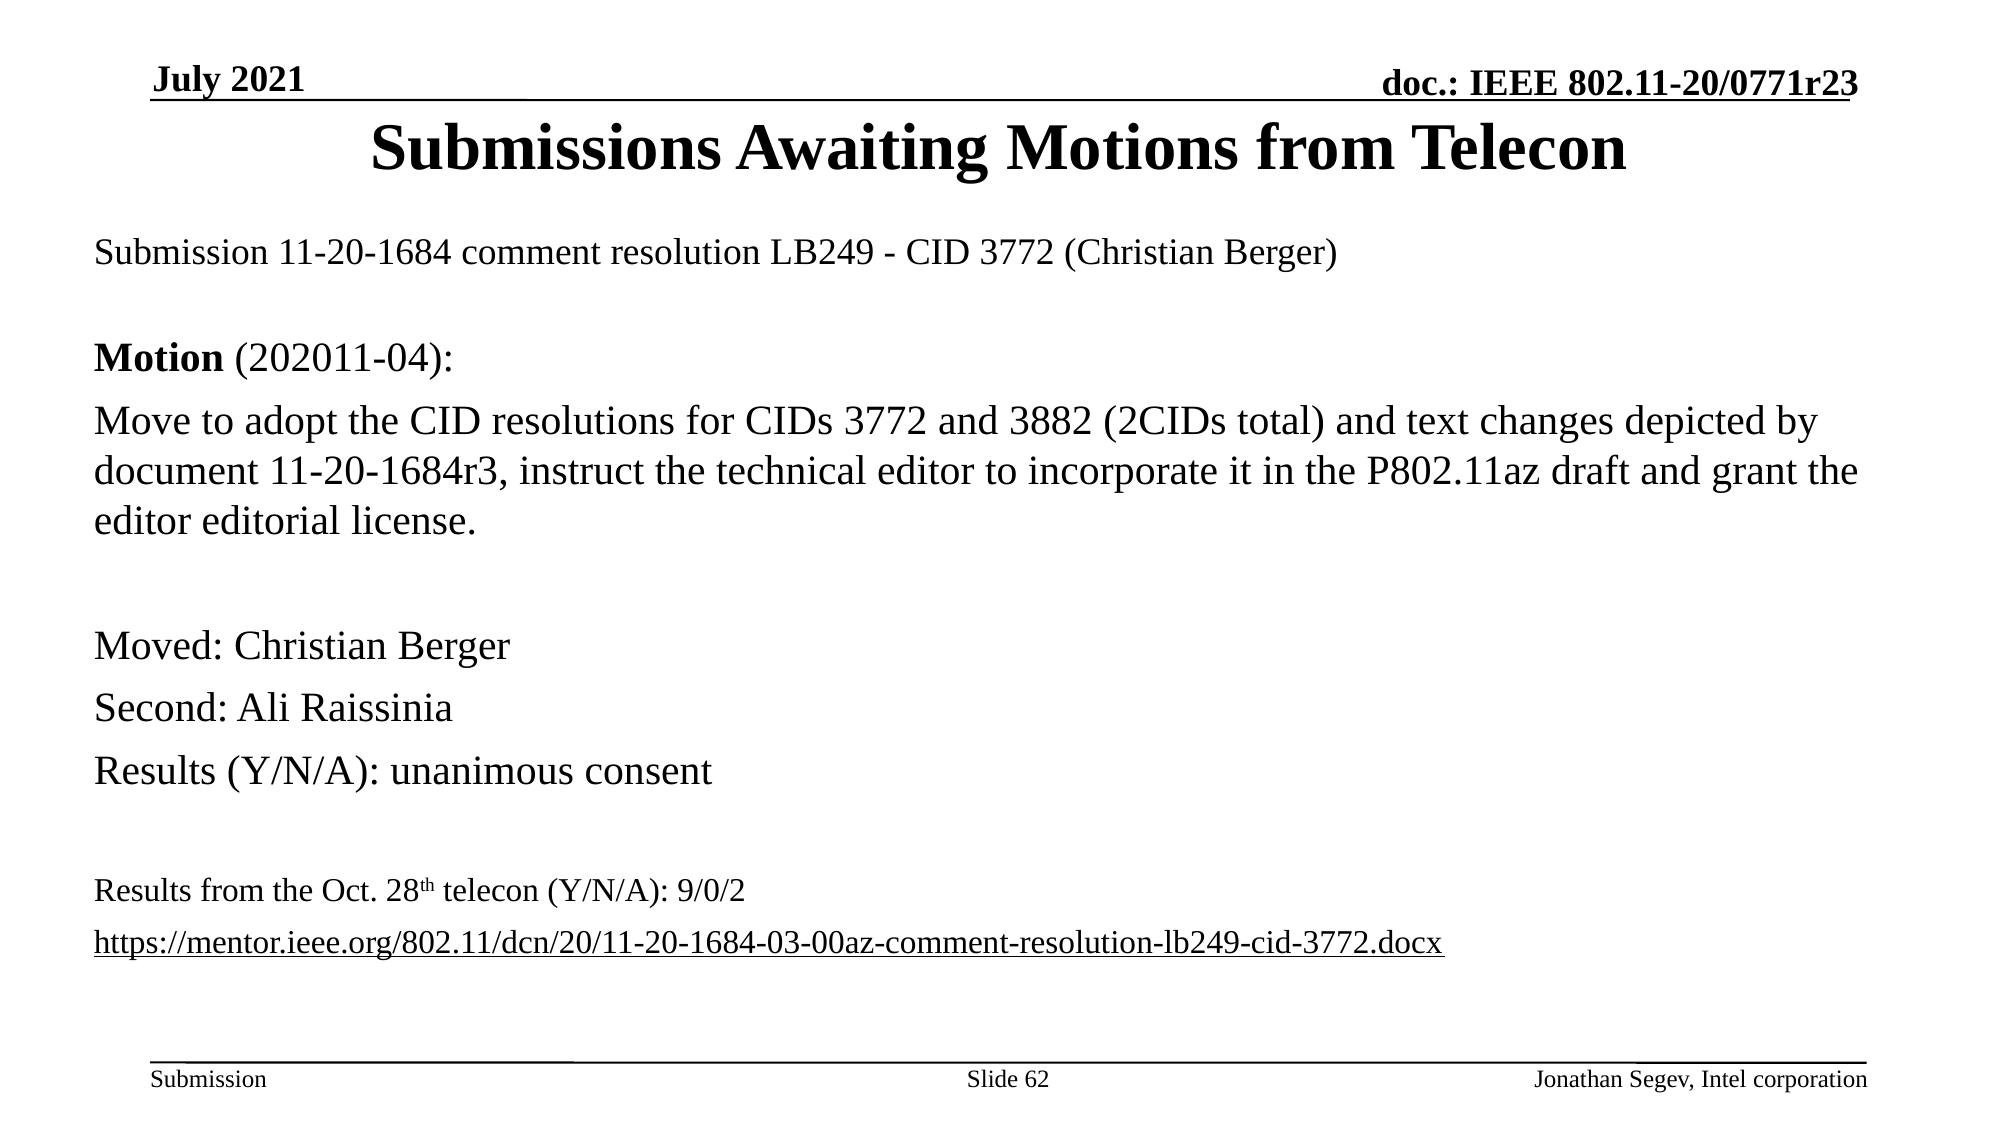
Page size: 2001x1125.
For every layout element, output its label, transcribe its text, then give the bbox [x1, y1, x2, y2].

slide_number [152, 54, 563, 100]
list Submission 11-20-1684 comment resolution LB249 - CID 3772 (Christian Berger) Motion (202011-04): Move to adopt the CID resolutions for CIDs 3772 and 3882 (2CIDs total) and text changes depicted by document 11-20-1684r3, instruct the technical editor to incorporate it in the P802.11az draft and grant the editor editorial license. Moved: Christian Berger Second: Ali Raissinia Results (Y/N/A): unanimous consent Results from the Oct. 28th telecon (Y/N/A): 9/0/2 https://mentor.ieee.org/802.11/dcn/20/11-20-1684-03-00az-comment-resolution-lb249-cid-3772.docx [78, 219, 1922, 1000]
slide_number Slide 62 [950, 1061, 1067, 1123]
footer Jonathan Segev, Intel corporation [1171, 1061, 1869, 1093]
title Submissions Awaiting Motions from Telecon [149, 112, 1850, 173]
